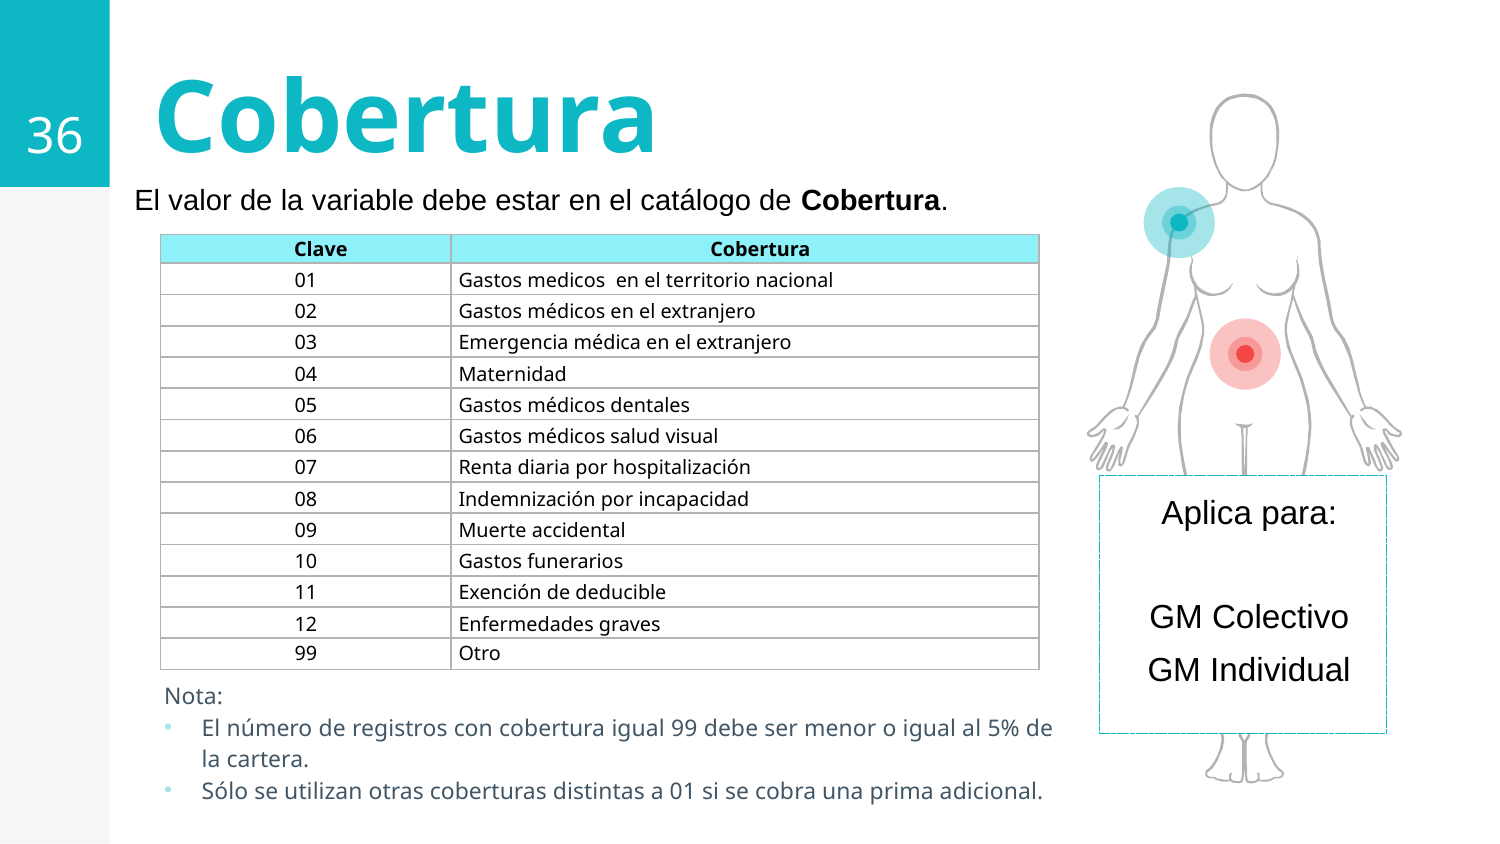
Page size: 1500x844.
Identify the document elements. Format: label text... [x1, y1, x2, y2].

list El valor de la variable debe estar en el catálogo de Cobertura. [106, 165, 1081, 722]
table_cell 05 [161, 389, 450, 419]
table_cell 08 [161, 483, 450, 512]
table_cell Emergencia médica en el extranjero [452, 327, 1038, 356]
table_cell Muerte accidental [452, 514, 1038, 544]
table_cell Gastos funerarios [452, 545, 1038, 575]
slide_number 36 [0, 0, 110, 187]
table_cell Renta diaria por hospitalización [452, 452, 1038, 481]
table_cell 04 [161, 358, 450, 387]
table_cell 09 [161, 514, 450, 544]
table_cell 07 [161, 452, 450, 481]
table_cell 10 [161, 545, 450, 575]
table_cell 06 [161, 420, 450, 450]
table_header Cobertura [452, 235, 1038, 262]
table_cell 11 [161, 577, 450, 606]
table_cell Enfermedades graves [452, 608, 1038, 637]
table_cell Indemnización por incapacidad [452, 483, 1038, 512]
table_cell Gastos medicos en el territorio nacional [452, 264, 1038, 294]
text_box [1143, 186, 1216, 259]
table_cell 12 [161, 608, 450, 637]
table_cell Gastos médicos salud visual [452, 420, 1038, 450]
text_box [1086, 93, 1403, 784]
table_cell 01 [161, 264, 450, 294]
table_cell 99 [161, 639, 450, 669]
table_cell Otro [452, 639, 1038, 669]
table_cell Maternidad [452, 358, 1038, 387]
table_cell Gastos médicos dentales [452, 389, 1038, 419]
table_cell 02 [161, 295, 450, 325]
table_cell Exención de deducible [452, 577, 1038, 606]
table_header Clave [161, 235, 450, 262]
title Cobertura [138, 0, 722, 165]
table_cell 03 [161, 327, 450, 356]
table_cell Gastos médicos en el extranjero [452, 295, 1038, 325]
text_box Nota: El número de registros con cobertura igual 99 debe ser menor o igual al 5% de la cartera. Sólo se utilizan otras coberturas distintas a 01 si se cobra una prima adicional. [164, 677, 1055, 828]
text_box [1209, 318, 1282, 390]
